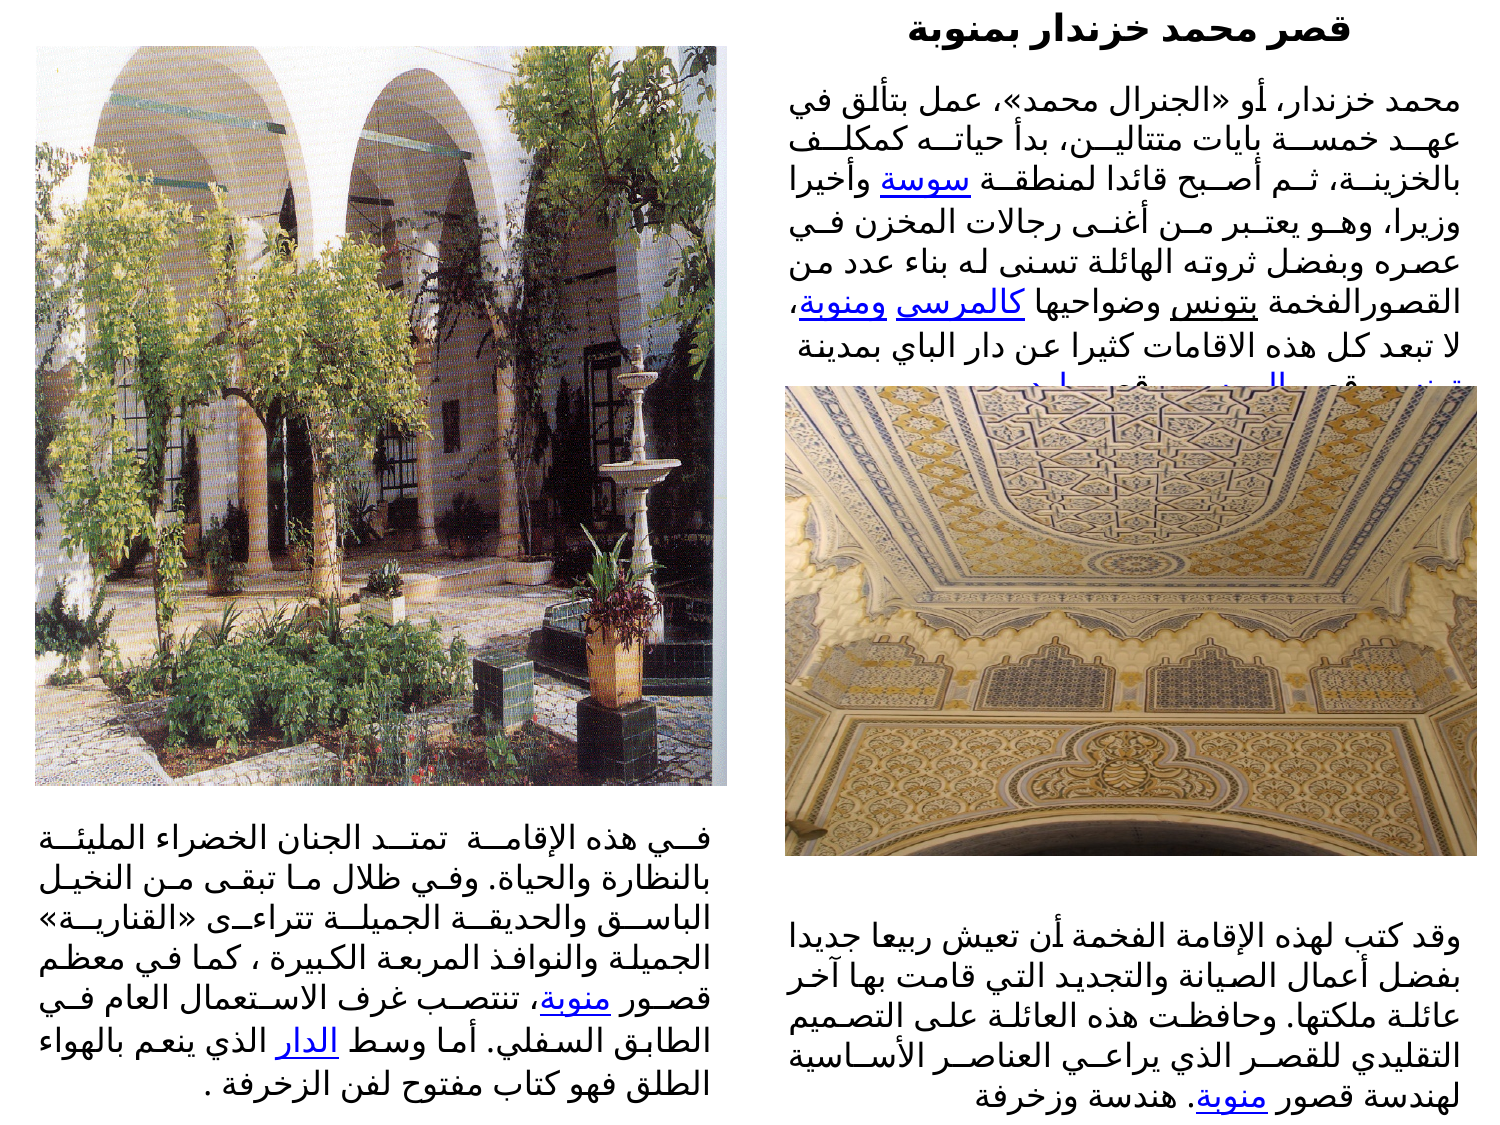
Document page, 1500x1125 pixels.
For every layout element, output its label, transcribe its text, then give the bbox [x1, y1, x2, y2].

table_header قصر محمد خزندار بمنوبة [750, 0, 1500, 1125]
picture [34, 46, 727, 786]
text_box في هذه الإقامة تمتد الجنان الخضراء المليئة بالنظارة والحياة. وفي ظلال ما تبقى من النخيل الباسق والحديقة الجميلة تتراءى «القنارية» الجميلة والنوافذ المربعة الكبيرة ، كما في معظم قصور منوبة، تنتصب غرف الاستعمال العام في الطابق السفلي. أما وسط الدار الذي ينعم بالهواء الطلق فهو كتاب مفتوح لفن الزخرفة . [23, 808, 727, 1110]
table_header [0, 0, 750, 1125]
picture [784, 386, 1477, 856]
text_box محمد خزندار، أو «الجنرال محمد»، عمل بتألق في عهد خمسة بايات متتالين، بدأ حياته كمكلف بالخزينة، ثم أصبح قائدا لمنطقة سوسة وأخيرا وزيرا، وهو يعتبر من أغنى رجالات المخزن في عصره وبفضل ثروته الهائلة تسنى له بناء عدد من القصورالفخمة بتونس وضواحيها كالمرسى ومنوبة، لا تبعد كل هذه الاقامات كثيرا عن دار الباي بمدينة تونس وقصر المرسى وقصر باردو. وقد كتب لهذه الإقامة الفخمة أن تعيش ربيعا جديدا بفضل أعمال الصيانة والتجديد التي قامت بها آخر عائلة ملكتها. وحافظت هذه العائلة على التصميم التقليدي للقصر الذي يراعي العناصر الأساسية لهندسة قصور منوبة. هندسة وزخرفة [773, 70, 1477, 1125]
